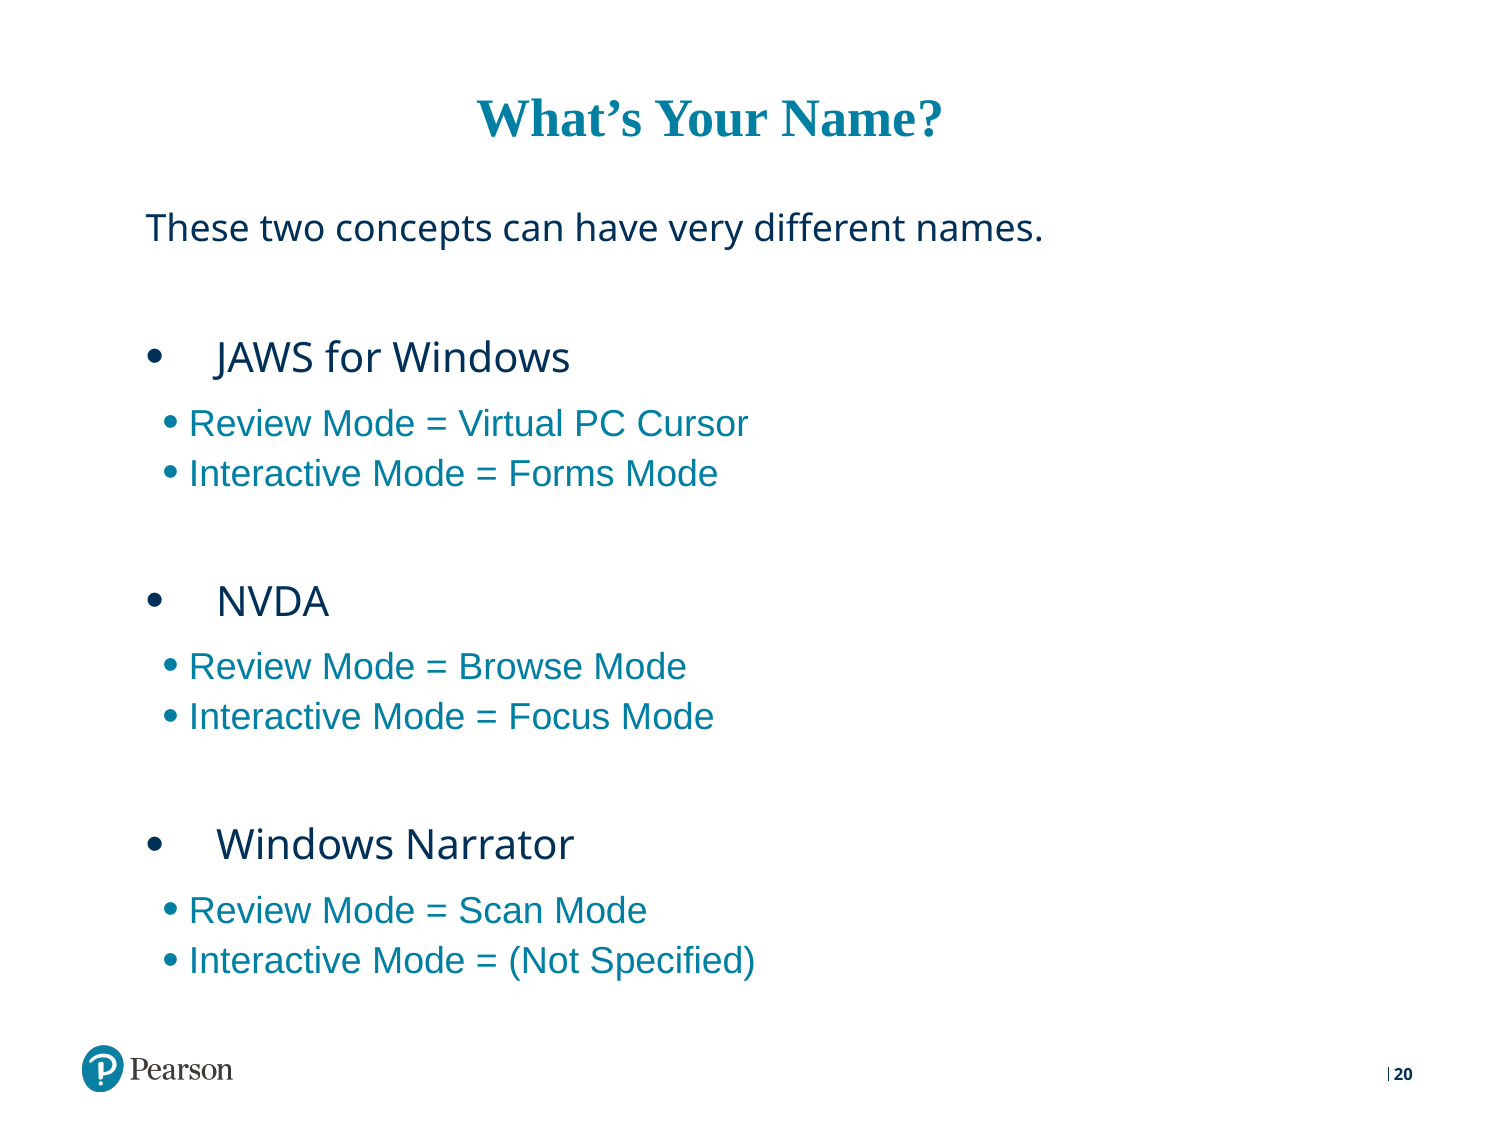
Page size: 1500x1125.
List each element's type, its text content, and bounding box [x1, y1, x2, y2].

picture [82, 1078, 93, 1092]
picture [90, 1054, 116, 1079]
slide_number 20 [1393, 1064, 1465, 1086]
picture [108, 1045, 233, 1092]
title What’s Your Name? [130, 78, 1291, 163]
list These two concepts can have very different names. JAWS for Windows Review Mode = Virtual PC Cursor Interactive Mode = Forms Mode NVDA Review Mode = Browse Mode Interactive Mode = Focus Mode Windows Narrator Review Mode = Scan Mode Interactive Mode = (Not Specified) [130, 183, 1432, 984]
picture [82, 1045, 97, 1061]
